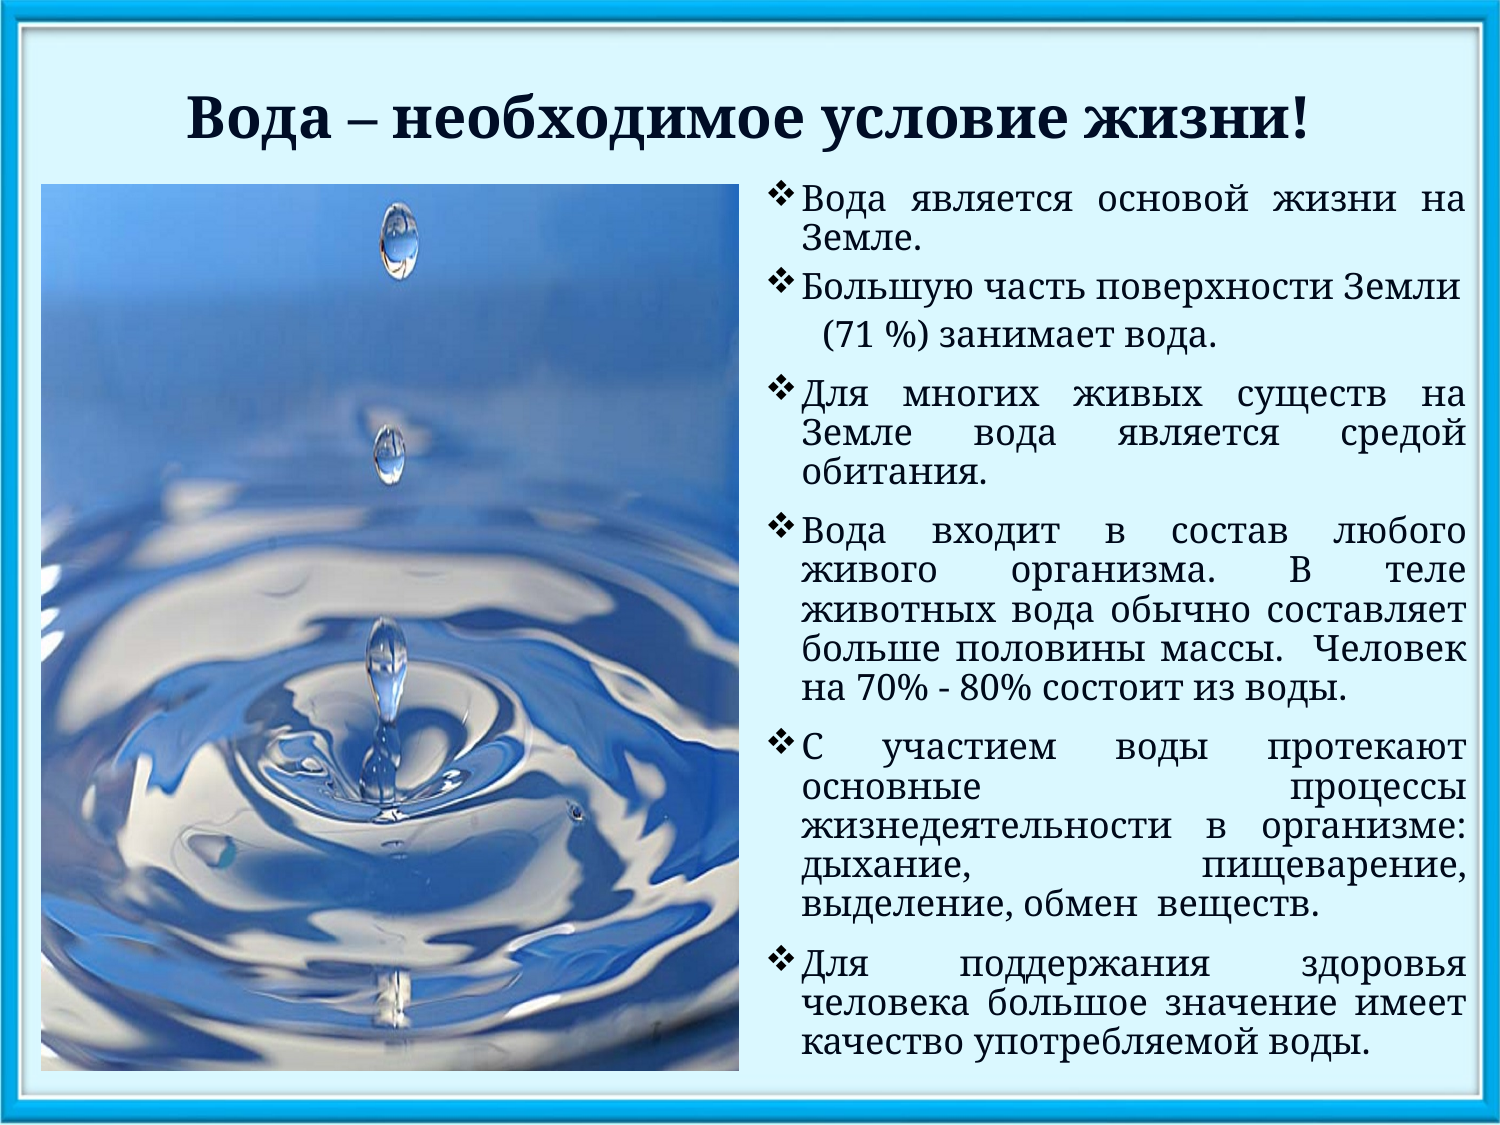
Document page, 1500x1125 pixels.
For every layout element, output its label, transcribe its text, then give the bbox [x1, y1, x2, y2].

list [41, 184, 739, 1071]
picture [0, 0, 1500, 1125]
picture [17, 21, 1483, 1101]
title Вода – необходимое условие жизни! [75, 55, 1425, 185]
list Вода является основой жизни на Земле. Большую часть поверхности Земли (71 %) занимает вода. Для многих живых существ на Земле вода является средой обитания. Вода входит в состав любого живого организма. В теле животных вода обычно составляет больше половины массы. Человек на 70% - 80% состоит из воды. С участием воды протекают основные процессы жизнедеятельности в организме: дыхание, пищеварение, выделение, обмен веществ. Для поддержания здоровья человека большое значение имеет качество употребляемой воды. [750, 172, 1483, 1083]
